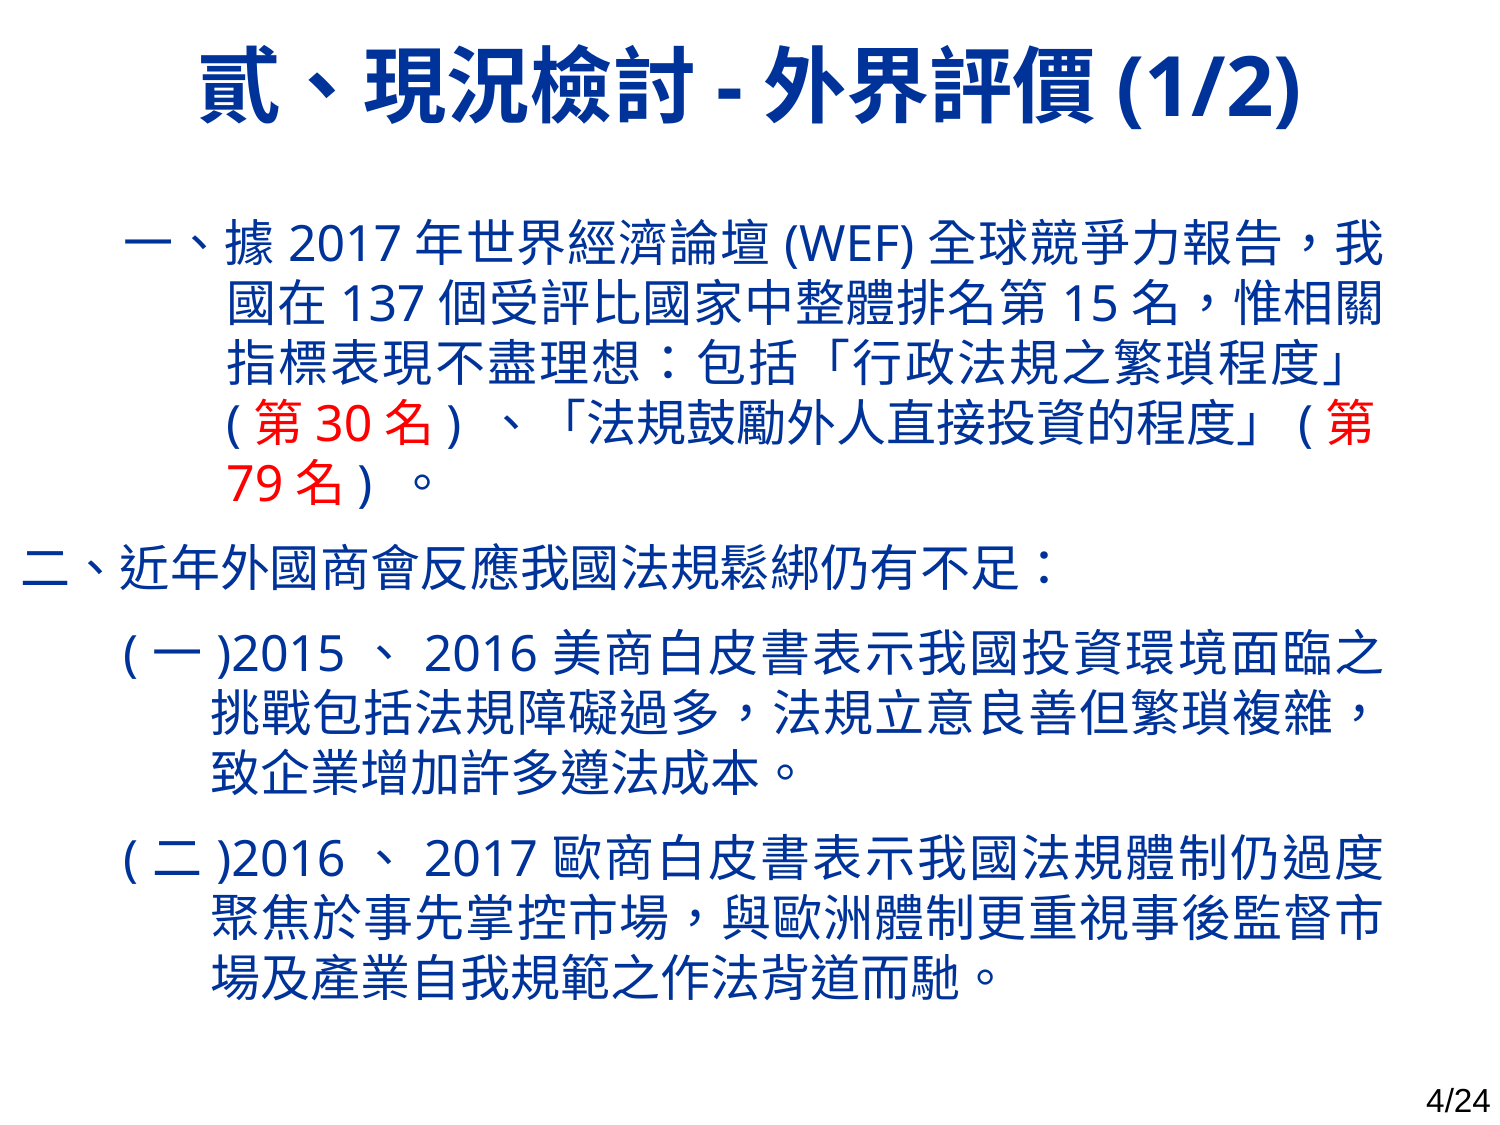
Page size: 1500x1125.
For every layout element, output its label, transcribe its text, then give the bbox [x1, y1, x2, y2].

text_box 貳、現況檢討-外界評價(1/2) [0, 42, 1471, 227]
text_box 一、據2017年世界經濟論壇(WEF)全球競爭力報告，我國在137個受評比國家中整體排名第15名，惟相關指標表現不盡理想：包括「行政法規之繁瑣程度」(第30名) 、「法規鼓勵外人直接投資的程度」(第79名) 。 二、近年外國商會反應我國法規鬆綁仍有不足： (一)2015、2016美商白皮書表示我國投資環境面臨之挑戰包括法規障礙過多，法規立意良善但繁瑣複雜，致企業增加許多遵法成本。 (二)2016、2017歐商白皮書表示我國法規體制仍過度聚焦於事先掌控市場，與歐洲體制更重視事後監督市場及產業自我規範之作法背道而馳。 [5, 203, 1400, 1099]
